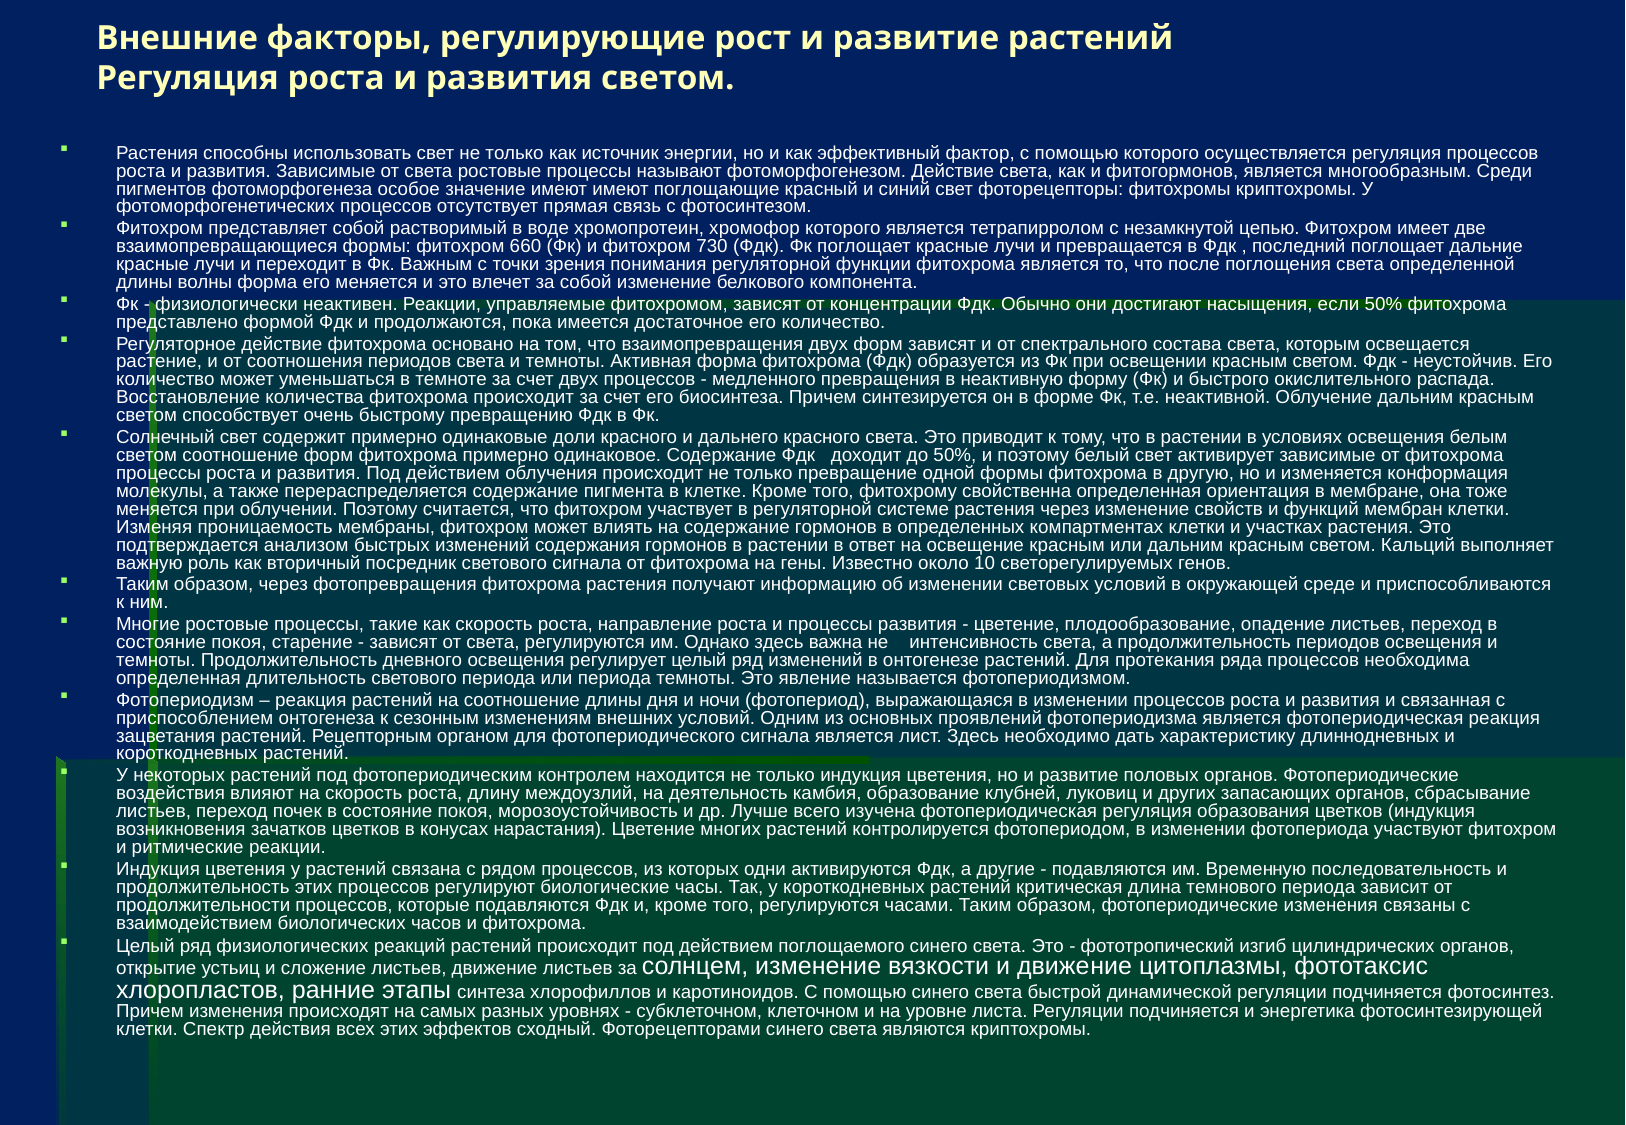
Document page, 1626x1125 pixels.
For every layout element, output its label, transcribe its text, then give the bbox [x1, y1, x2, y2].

title Внешние факторы, регулирующие рост и развитие растений Регуляция роста и развития светом. [80, 39, 1572, 113]
list Растения способны использовать свет не только как источник энергии, но и как эффективный фактор, с помощью которого осуществляется регуляция процессов роста и развития. Зависимые от света ростовые процессы называют фотоморфогенезом. Действие света, как и фитогормонов, является многообразным. Среди пигментов фотоморфогенеза особое значение имеют имеют поглощающие красный и синий свет фоторецепторы: фитохромы криптохромы. У фотоморфогенетических процессов отсутствует прямая связь с фотосинтезом. Фитохром представ­ляет собой растворимый в воде хромопротеин, хромофор которого яв­ляется тетрапирролом с незамкнутой цепью. Фитохром имеет две взаимопревращающиеся формы: фитохром 660 (Фк) и фитохром 730 (Фдк). Фк поглощает красные лучи и превращается в Фдк , последний поглощает дальние красные лучи и переходит в Фк. Важным с точки зрения понимания регуляторной функции фитохрома является то, что после поглощения света определенной длины волны форма его меняется и это влечет за собой изменение белкового компонента. Фк - физиологически неактивен. Реакции, управляемые фитохромом, зависят от концентрации Фдк. Обычно они достигают насыщения, если 50% фитохрома представлено формой Фдк и продолжаются, пока имеется достаточное его количество. Регуляторное действие фитохрома основано на том, что взаимопревращения двух форм зависят и от спектрального состава света, которым освещается растение, и от соотношения периодов света и темноты. Активная форма фитохрома (Фдк) образуется из Фк при освещении красным све­том. Фдк - неустойчив. Его количество может уменьшаться в темноте за счет двух процессов - медленного превращения в неактивную форму (Фк) и быстрого окислительного распада. Восстановление количества фитохрома происходит за счет его биосинтеза. Причем синтезируется он в форме Фк, т.е. неактивной. Облучение дальним красным светом способствует очень быстрому превращению Фдк в Фк. Солнечный свет содержит примерно одинаковые доли красного и дальнего красного света. Это приводит к тому, что в растении в ус­ловиях освещения белым светом соотношение форм фитохрома примерно одинаковое. Содержание Фдк доходит до 50%, и поэтому белый свет активирует зависимые от фитохрома процессы роста и развития. Под действием облу­чения происходит не только превращение одной формы фитохрома в другую, но и изменяется конформация молекулы, а также перераспре­деляется содержание пигмента в клетке. Кроме того, фитохрому свойст­венна определенная ориентация в мембране, она тоже меняется при облучении. Поэтому считается, что фитохром участвует в регуляторной системе растения через изменение свойств и функций мембран клетки. Изменяя проницаемость мембраны, фитохром может влиять на содержание гормонов в определенных компартментах клетки и участках растения. Это подтверждается анализом быстрых изменений содержа­ния гормонов в растении в ответ на освещение красным или дальним красным светом. Кальций выполняет важную роль как вторичный посредник светового сигнала от фитохрома на гены. Известно около 10 светорегулируемых генов. Таким образом, через фотопревращения фитохрома растения получают информацию об изменении световых условий в окружающей среде и приспособливаются к ним. Многие ростовые процессы, такие как скорость роста, направ­ление роста и процессы развития - цветение, плодообразование, опадение листьев, переход в состояние покоя, старение - зависят от света, регулируются им. Однако здесь важна не интенсивность света, а продолжительность периодов освещения и темноты. Продолжительность дневного освещения регулирует целый ряд из­менений в онтогенезе растений. Для протекания ряда процессов необ­ходима определенная длительность светового периода или периода тем­ноты. Это явление называется фотопериодизмом. Фотопериодизм – реакция растений на соотношение длины дня и ночи (фотопериод), выражающаяся в изменении процессов роста и развития и связанная с приспособлением онтогенеза к сезонным изменениям внешних условий. Одним из основных проявлений фотопериодизма является фотопериодическая реакция зацветания растений. Рецепторным органом для фотопериодического сигнала является лист. Здесь необходимо дать характеристику длиннодневных и короткодневных растений. У некоторых растений под фотопериодическим контролем находится не только индукция цветения, но и развитие половых органов. Фотопериодические воздействия влияют на скорость роста, длину междоузлий, на деятель­ность камбия, образование клубней, луковиц и других запасающих органов, сбрасывание листьев, переход почек в состояние покоя, морозоустойчивость и др. Лучше всего изучена фотопериодическая регуляция образования цветков (индукция возникновения зачатков цветков в конусах нарастания). Цветение многих растений контроли­руется фотопериодом, в изменении фотопериода участвуют фитохром и ритмические реакции. Индукция цветения у растений связана с рядом процессов, из которых одни активируются Фдк, а другие - подавляются им. Времен­ную последовательность и продолжительность этих процессов регулируют биологические часы. Так, у короткодневных растений критичес­кая длина темнового периода зависит от продолжительности процессов, которые подавляются Фдк и, кроме того, регулируются часами. Таким образом, фотопериодические изменения связаны с взаимодействием био­логических часов и фитохрома. Целый ряд физиологических реакций растений происходит под действием поглощаемого синего света. Это - фототропический изгиб цилиндрических органов, открытие устьиц и сложение листьев, движение листьев за солнцем, изменение вязкости и движе­ние цитоплазмы, фототаксис хлоропластов, ранние этапы синтеза хлорофиллов и каротиноидов. С помощью сине­го света быстрой динамической регуляции подчиняется фотосинтез. Причем изменения происходят на самых разных уровнях - субклеточ­ном, клеточном и на уровне листа. Регуляции подчиняется и энерге­тика фотосинтезирующей клетки. Спектр действия всех этих эффектов сходный. Фоторецепторами синего света являются криптохромы. [44, 136, 1573, 1087]
